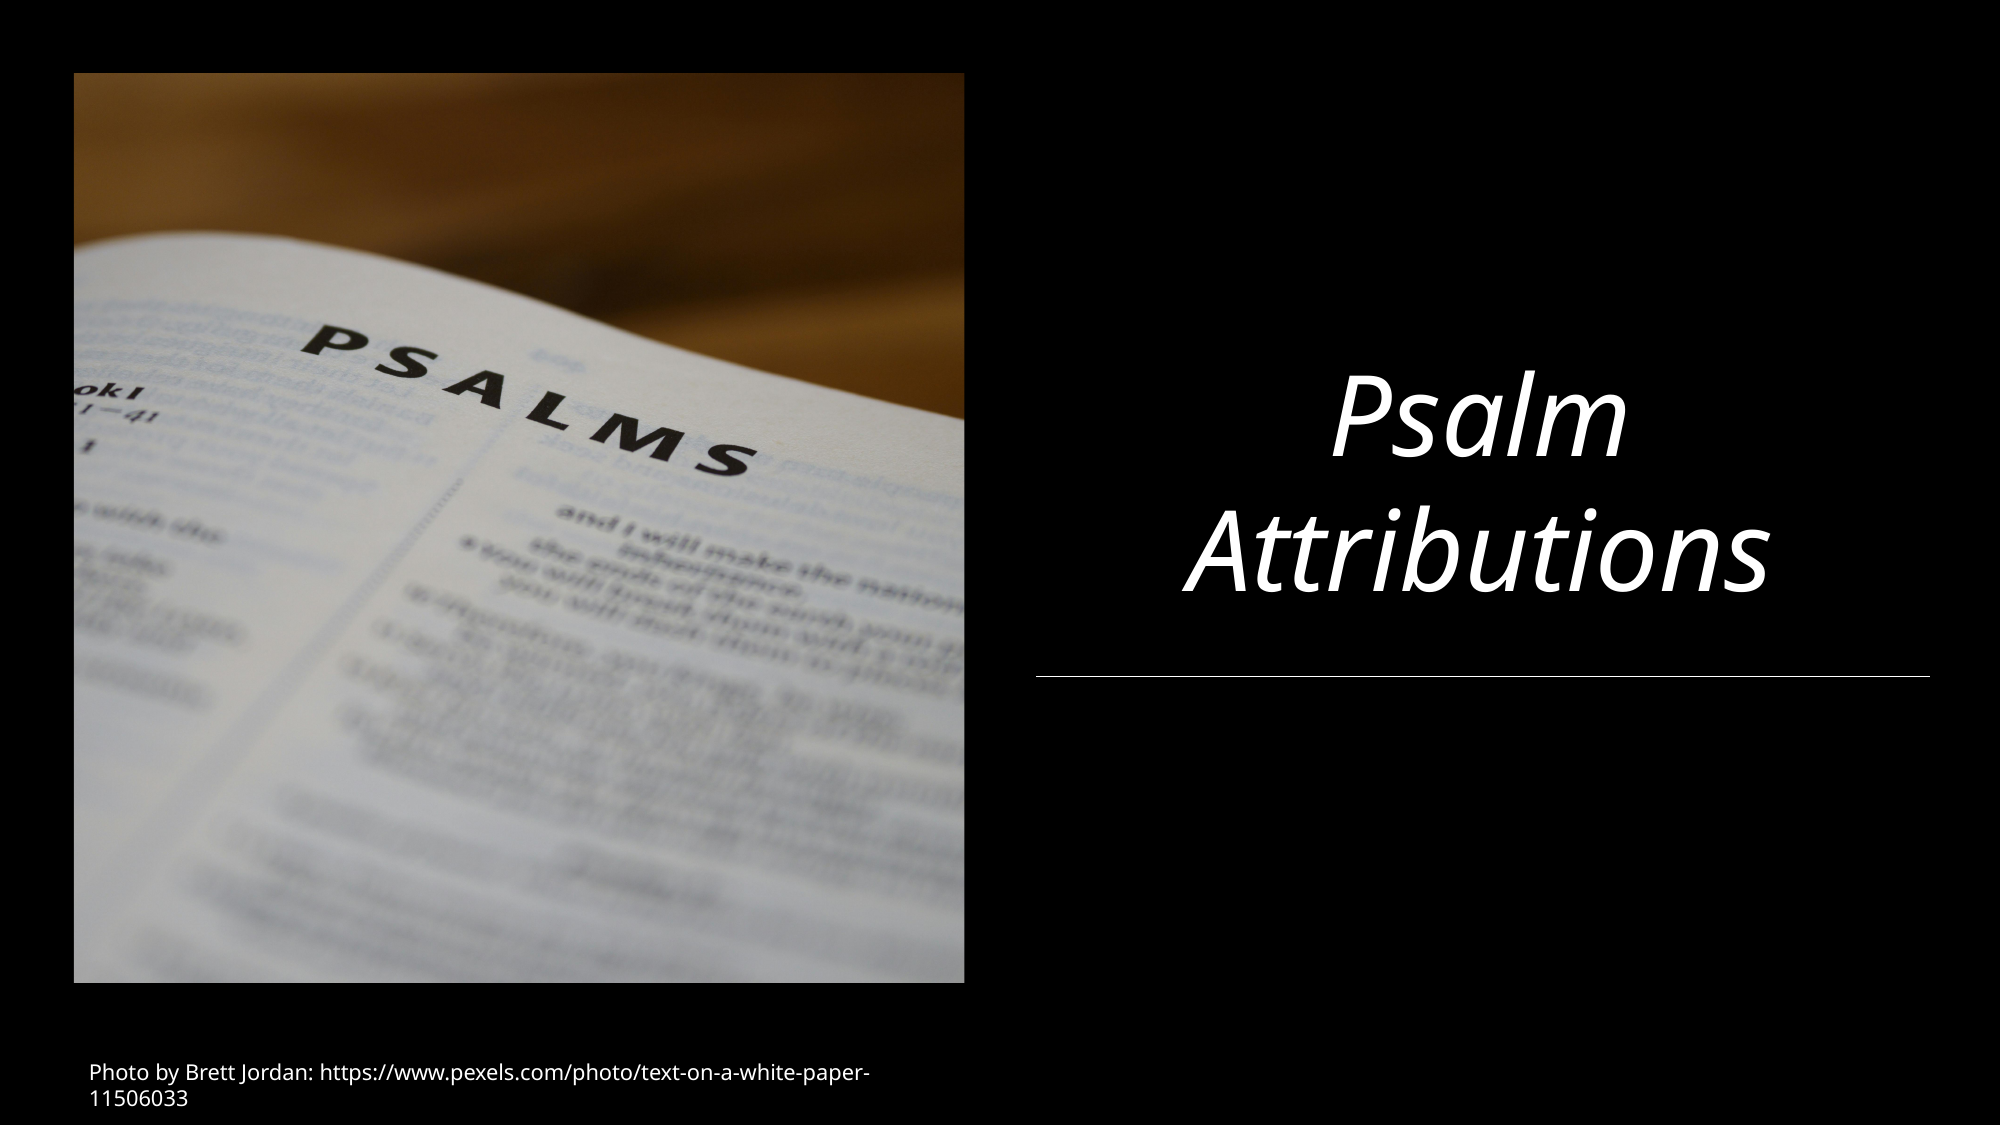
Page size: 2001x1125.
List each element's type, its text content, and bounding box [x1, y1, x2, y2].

title Psalm Attributions [1035, 73, 1926, 632]
text_box Photo by Brett Jordan: https://www.pexels.com/photo/text-on-a-white-paper-11506033/ [73, 1051, 965, 1119]
picture [73, 73, 965, 984]
